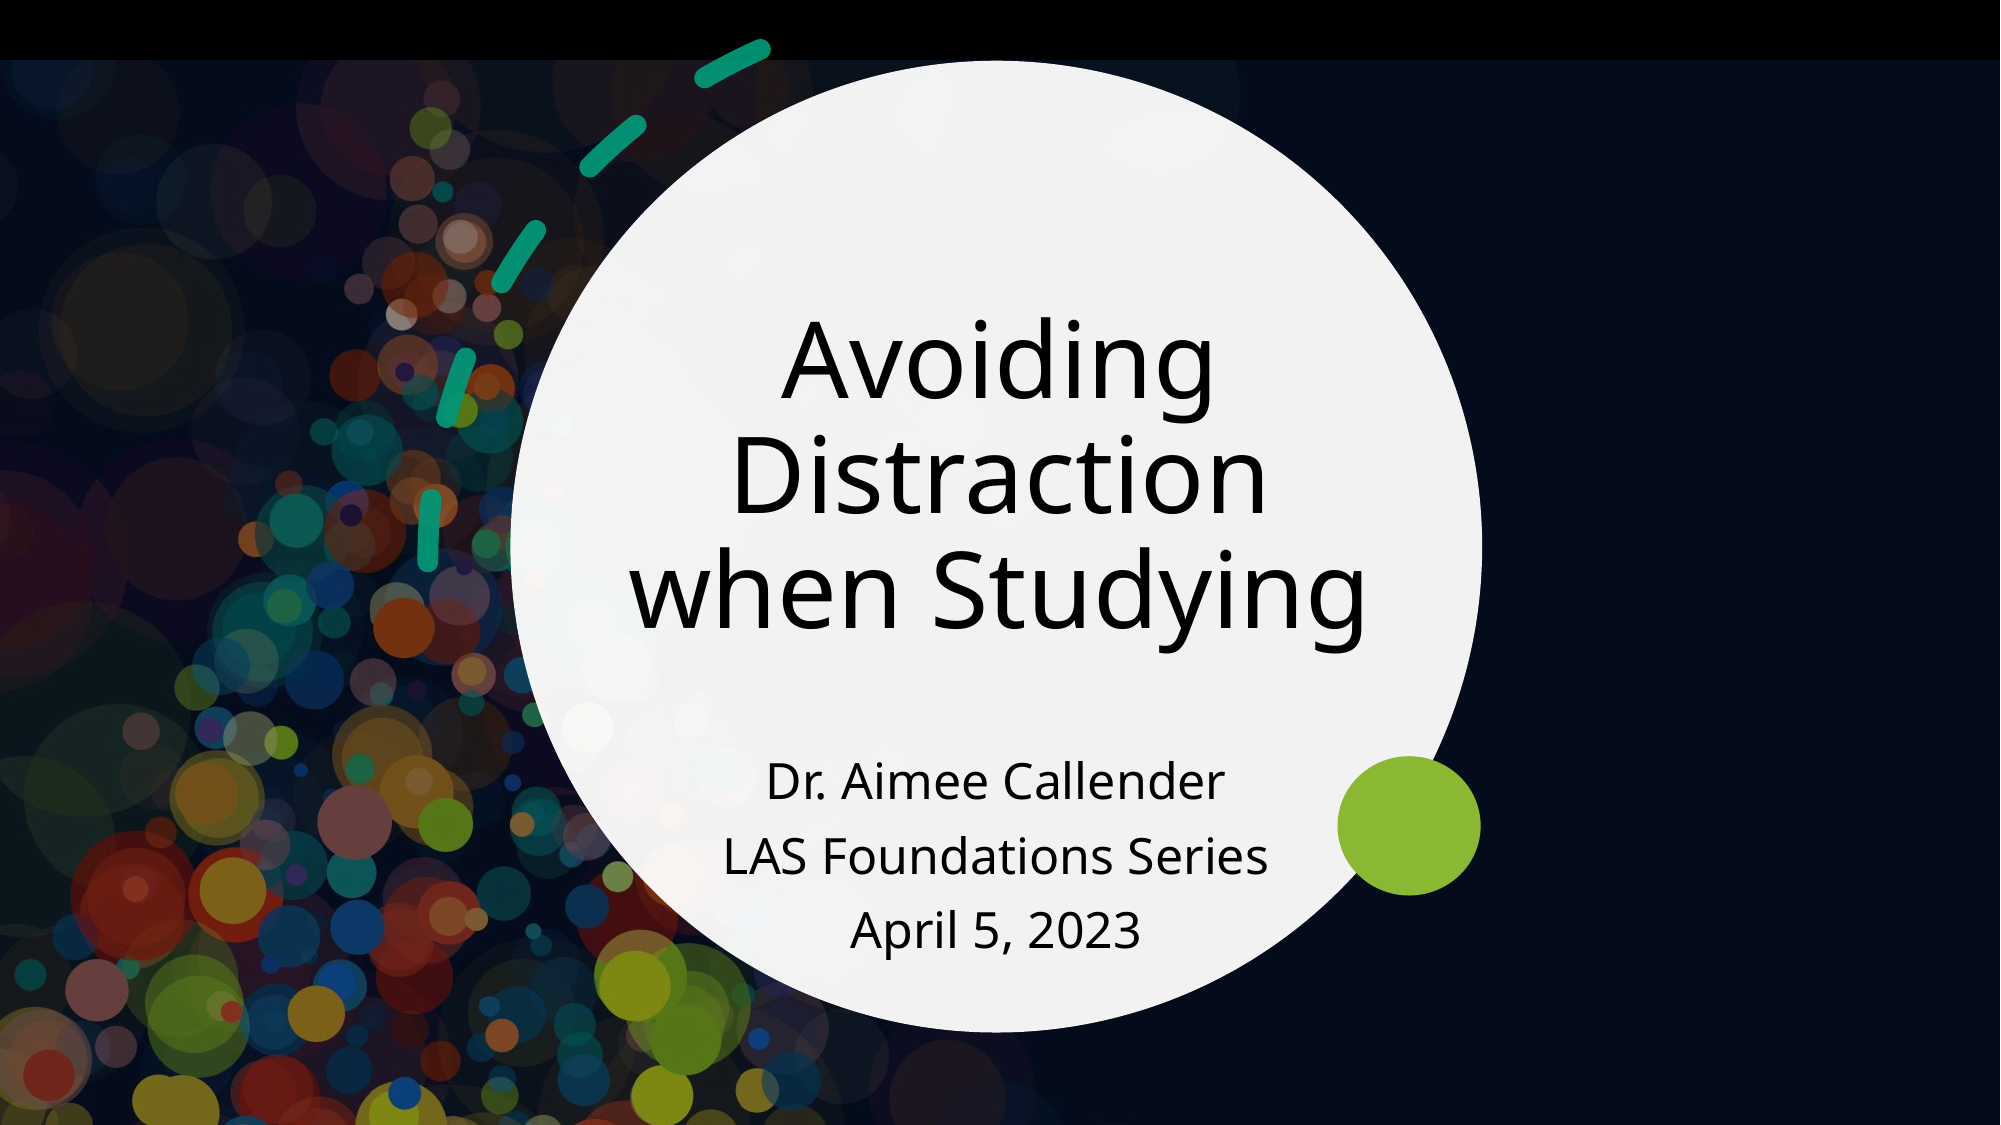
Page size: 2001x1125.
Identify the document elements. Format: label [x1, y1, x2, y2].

picture [0, 60, 2000, 1125]
text_box [0, 0, 2000, 60]
text_box [737, 48, 766, 60]
